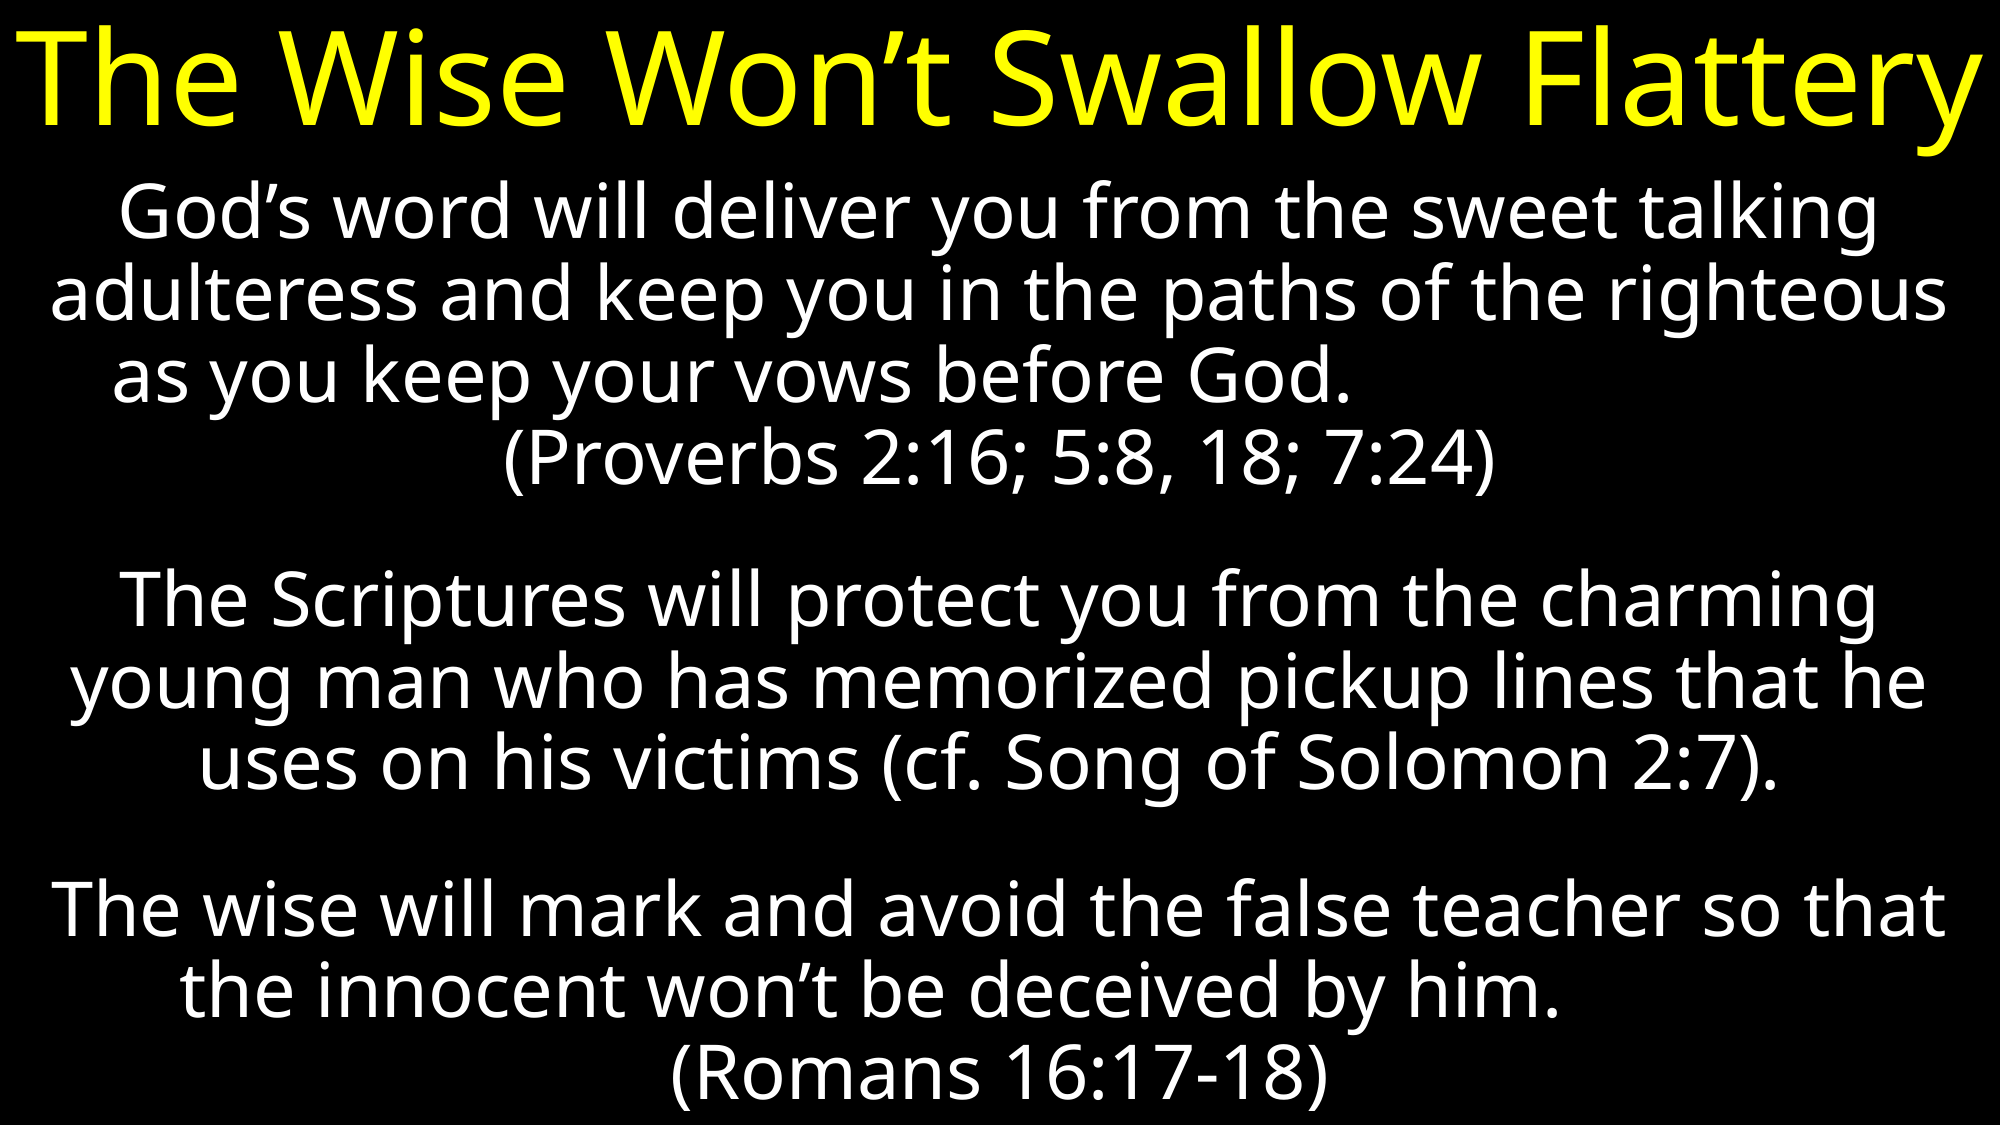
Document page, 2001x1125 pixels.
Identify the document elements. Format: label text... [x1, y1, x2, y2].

list God’s word will deliver you from the sweet talking adulteress and keep you in the paths of the righteous as you keep your vows before God. (Proverbs 2:16; 5:8, 18; 7:24) The Scriptures will protect you from the charming young man who has memorized pickup lines that he uses on his victims (cf. Song of Solomon 2:7). The wise will mark and avoid the false teacher so that the innocent won’t be deceived by him. (Romans 16:17-18) [0, 166, 2000, 1125]
title The Wise Won’t Swallow Flattery [0, 0, 2000, 166]
